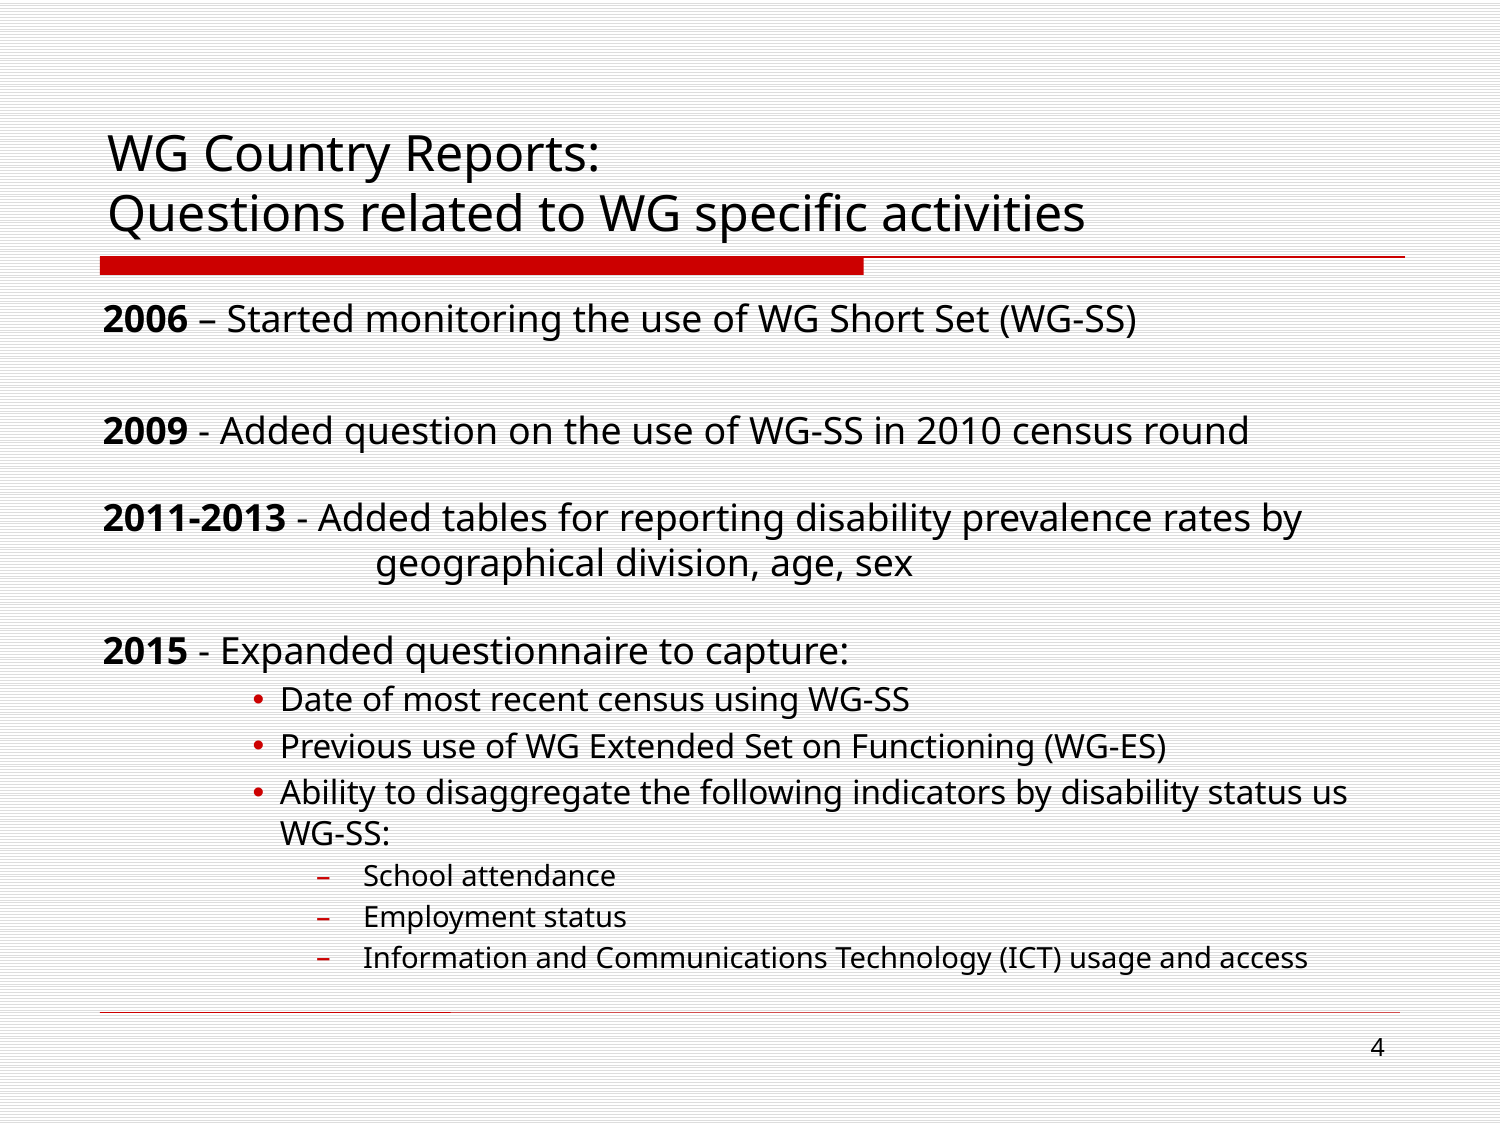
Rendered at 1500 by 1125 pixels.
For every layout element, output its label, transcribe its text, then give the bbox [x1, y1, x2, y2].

list 2006 – Started monitoring the use of WG Short Set (WG-SS) 2009 - Added question on the use of WG-SS in 2010 census round 2011-2013 - Added tables for reporting disability prevalence rates by geographical division, age, sex 2015 - Expanded questionnaire to capture: Date of most recent census using WG-SS Previous use of WG Extended Set on Functioning (WG-ES) Ability to disaggregate the following indicators by disability status us WG-SS: School attendance Employment status Information and Communications Technology (ICT) usage and access [87, 287, 1432, 1025]
title WG Country Reports: Questions related to WG specific activities [92, 50, 1500, 250]
slide_number 4 [1074, 1024, 1401, 1103]
